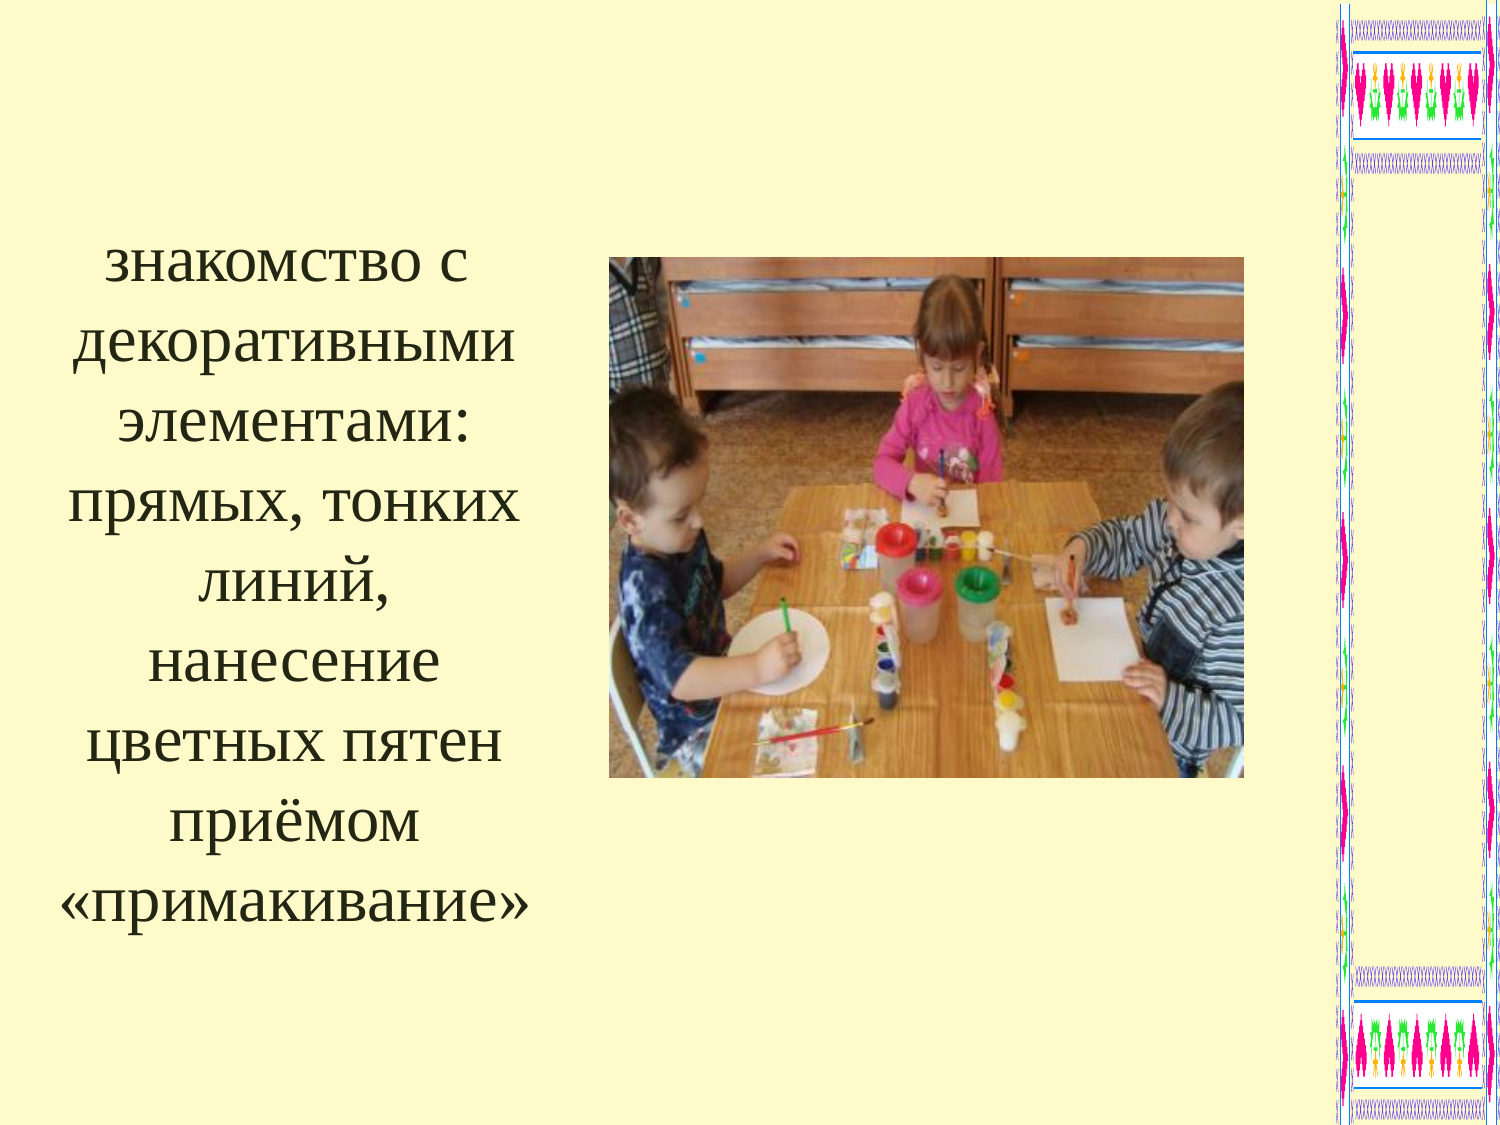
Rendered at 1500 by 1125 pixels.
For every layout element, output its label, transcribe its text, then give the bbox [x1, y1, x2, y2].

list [609, 652, 1244, 778]
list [609, 257, 1244, 478]
title знакомство с декоративными элементами: прямых, тонких линий, нанесение цветных пятен приёмом «примакивание» [41, 45, 550, 1035]
picture [609, 456, 1500, 669]
